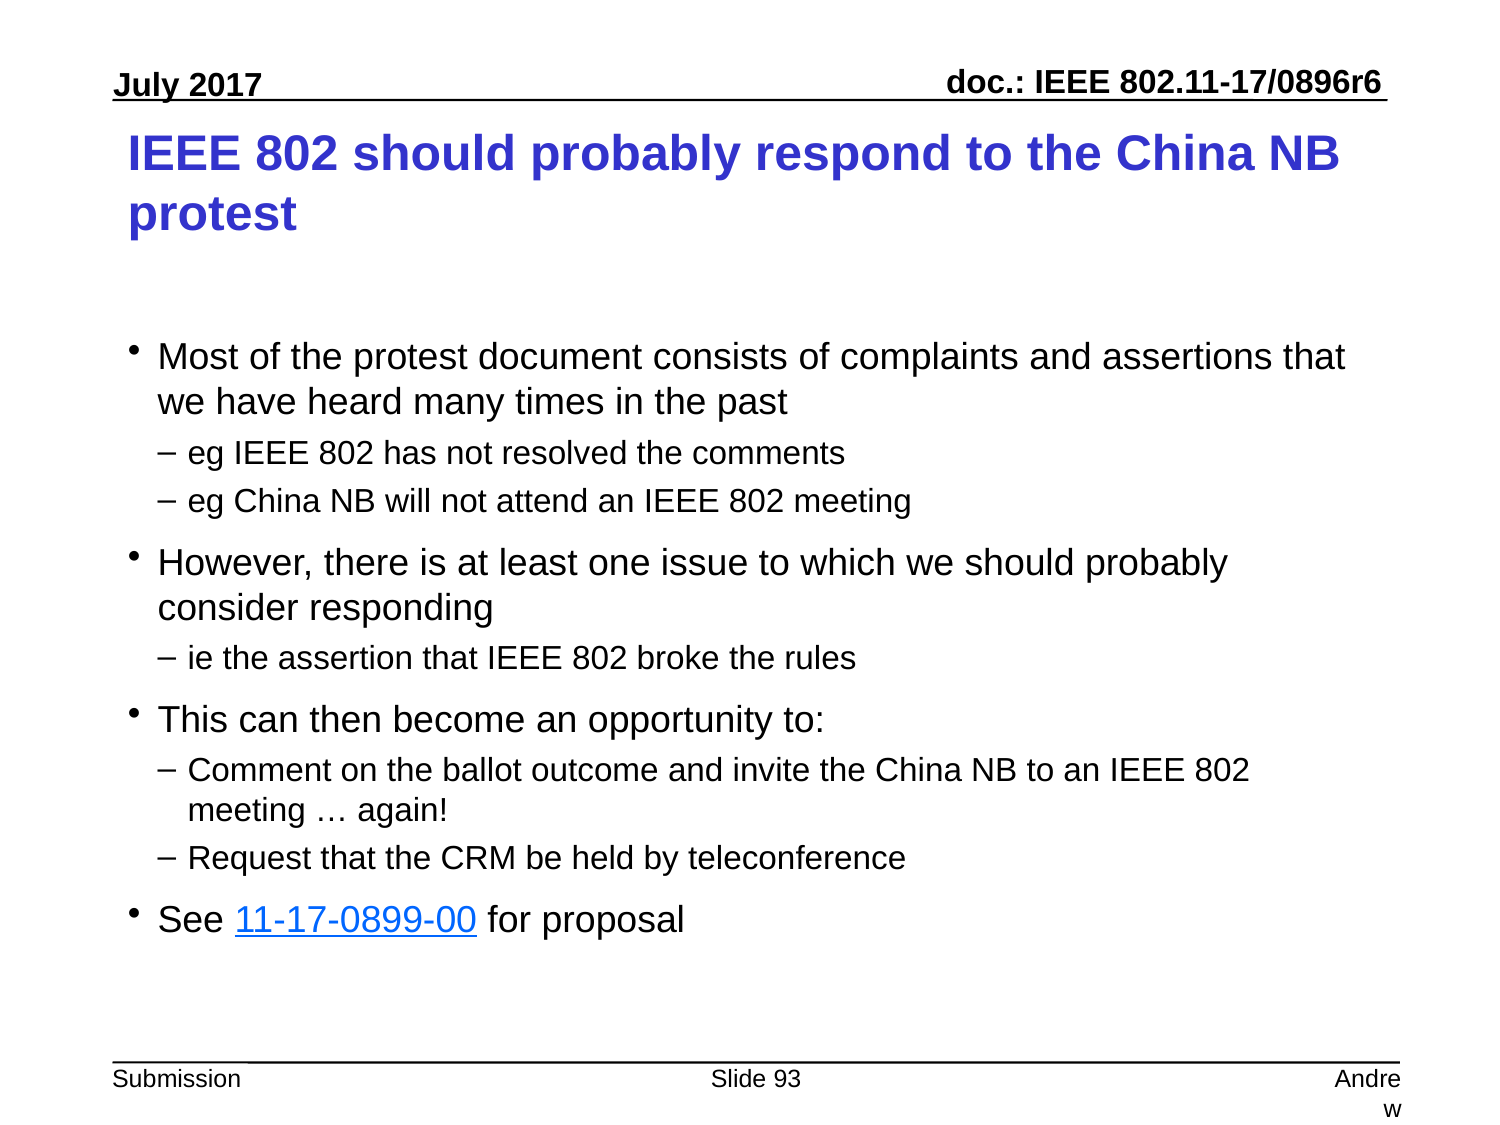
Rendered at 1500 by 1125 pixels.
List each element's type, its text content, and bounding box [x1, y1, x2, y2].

slide_number Slide 93 [709, 1061, 803, 1093]
list Most of the protest document consists of complaints and assertions that we have heard many times in the past eg IEEE 802 has not resolved the comments eg China NB will not attend an IEEE 802 meeting However, there is at least one issue to which we should probably consider responding ie the assertion that IEEE 802 broke the rules This can then become an opportunity to: Comment on the ballot outcome and invite the China NB to an IEEE 802 meeting … again! Request that the CRM be held by teleconference See 11-17-0899-00 for proposal [112, 324, 1388, 1000]
title IEEE 802 should probably respond to the China NB protest [112, 112, 1388, 288]
footer Andrew Myles, Cisco [1320, 1061, 1402, 1093]
